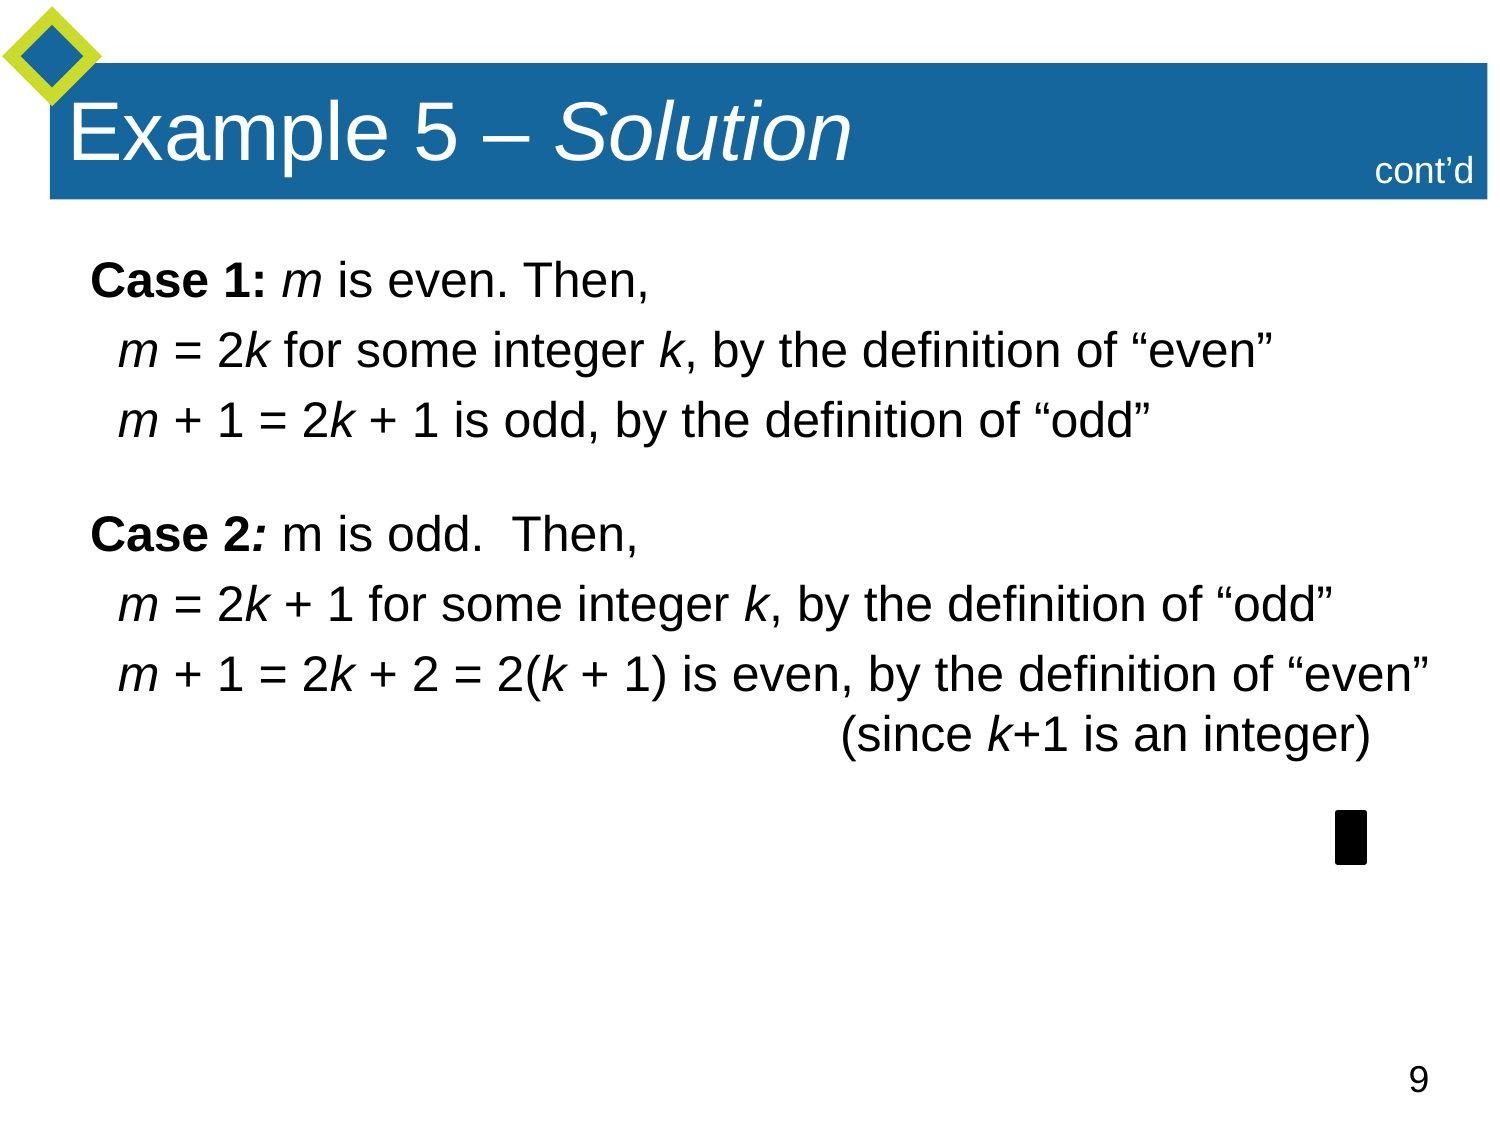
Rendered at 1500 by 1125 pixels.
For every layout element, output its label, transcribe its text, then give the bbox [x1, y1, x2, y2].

list Case 1: m is even. Then, m = 2k for some integer k, by the definition of “even” m + 1 = 2k + 1 is odd, by the definition of “odd” Case 2: m is odd. Then, m = 2k + 1 for some integer k, by the definition of “odd” m + 1 = 2k + 2 = 2(k + 1) is even, by the definition of “even” (since k+1 is an integer) [75, 239, 1450, 1103]
text_box cont’d [1359, 138, 1498, 221]
title Example 5 – Solution [52, 33, 1403, 221]
text_box [1335, 810, 1367, 865]
